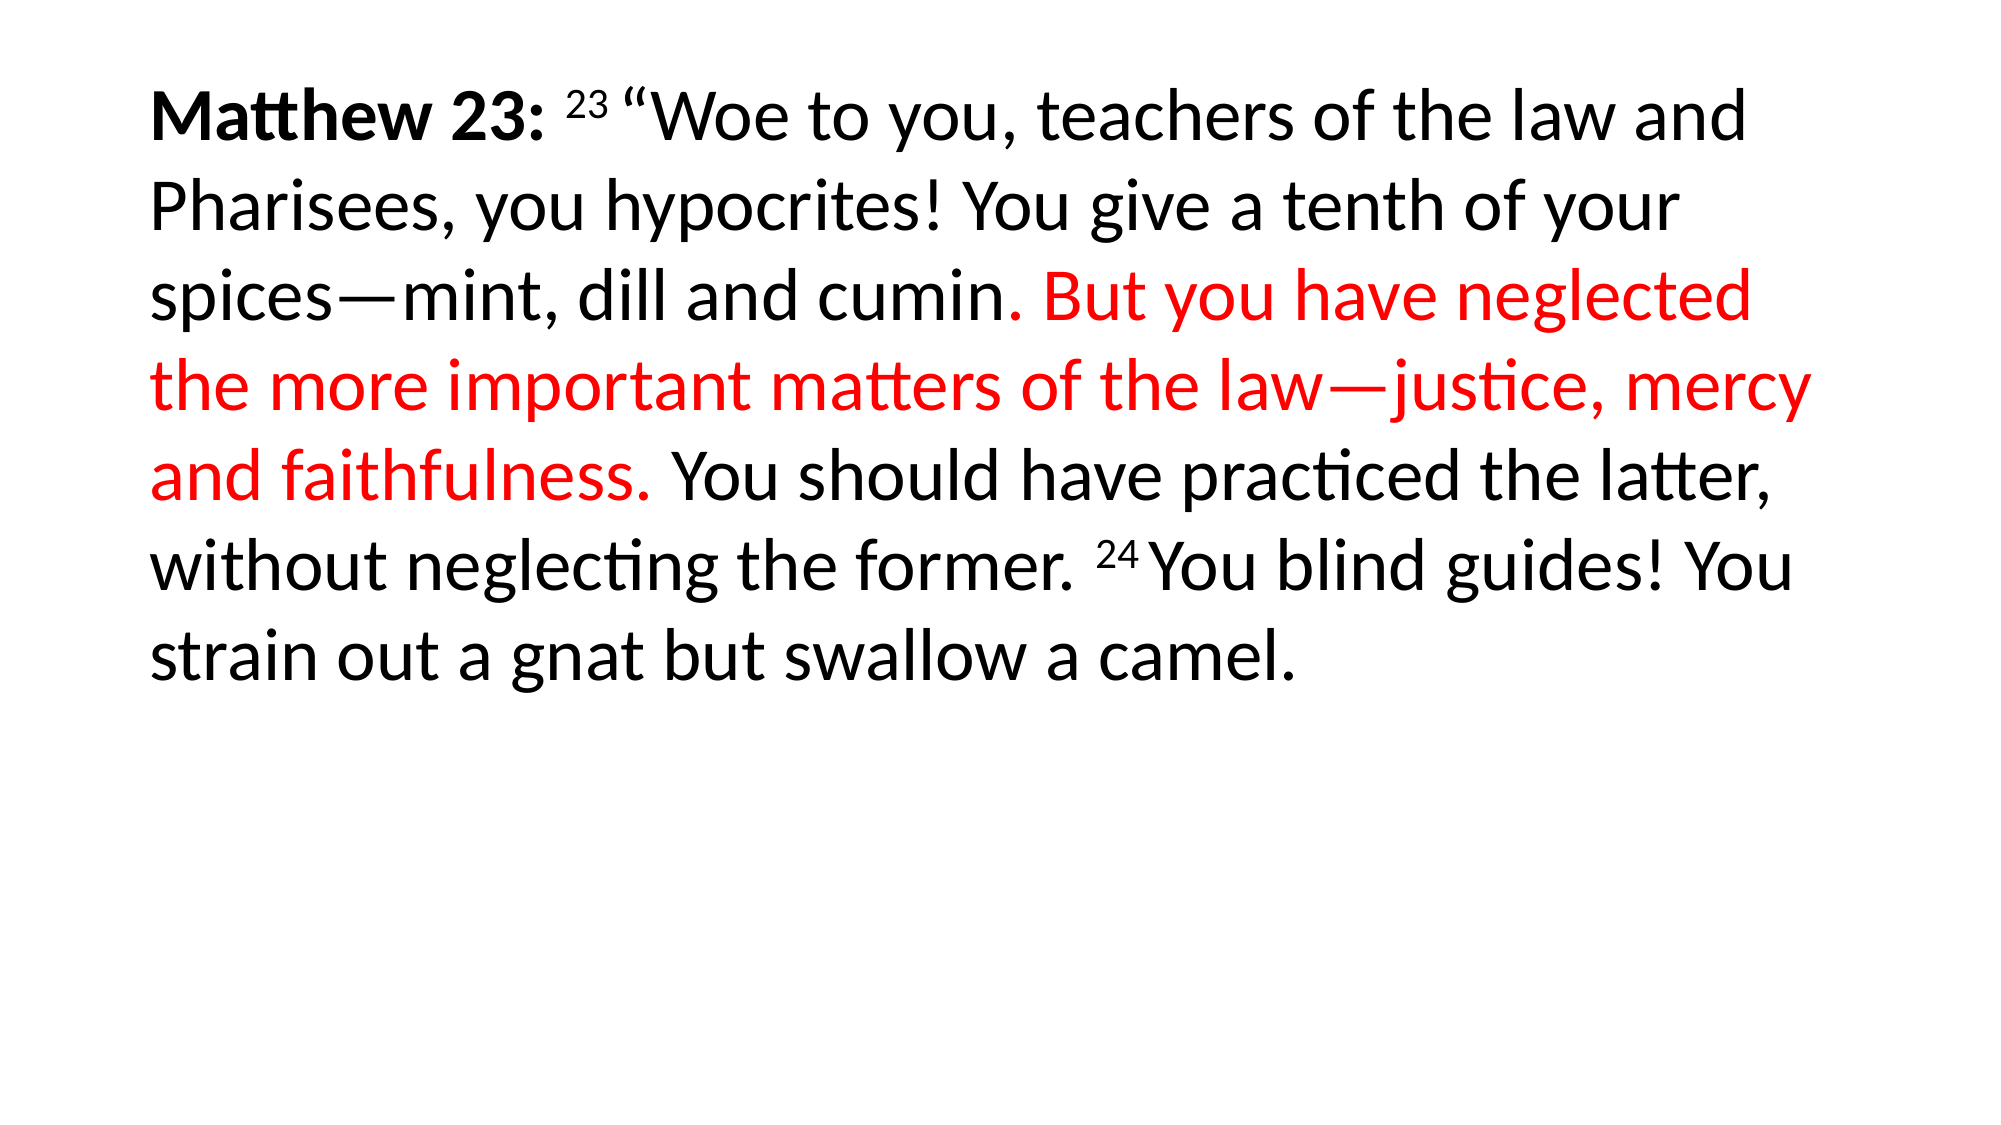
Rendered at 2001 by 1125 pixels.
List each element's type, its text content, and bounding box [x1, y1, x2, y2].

text_box Matthew 23: 23 “Woe to you, teachers of the law and Pharisees, you hypocrites! You give a tenth of your spices—mint, dill and cumin. But you have neglected the more important matters of the law—justice, mercy and faithfulness. You should have practiced the latter, without neglecting the former. 24 You blind guides! You strain out a gnat but swallow a camel. [134, 58, 1872, 704]
